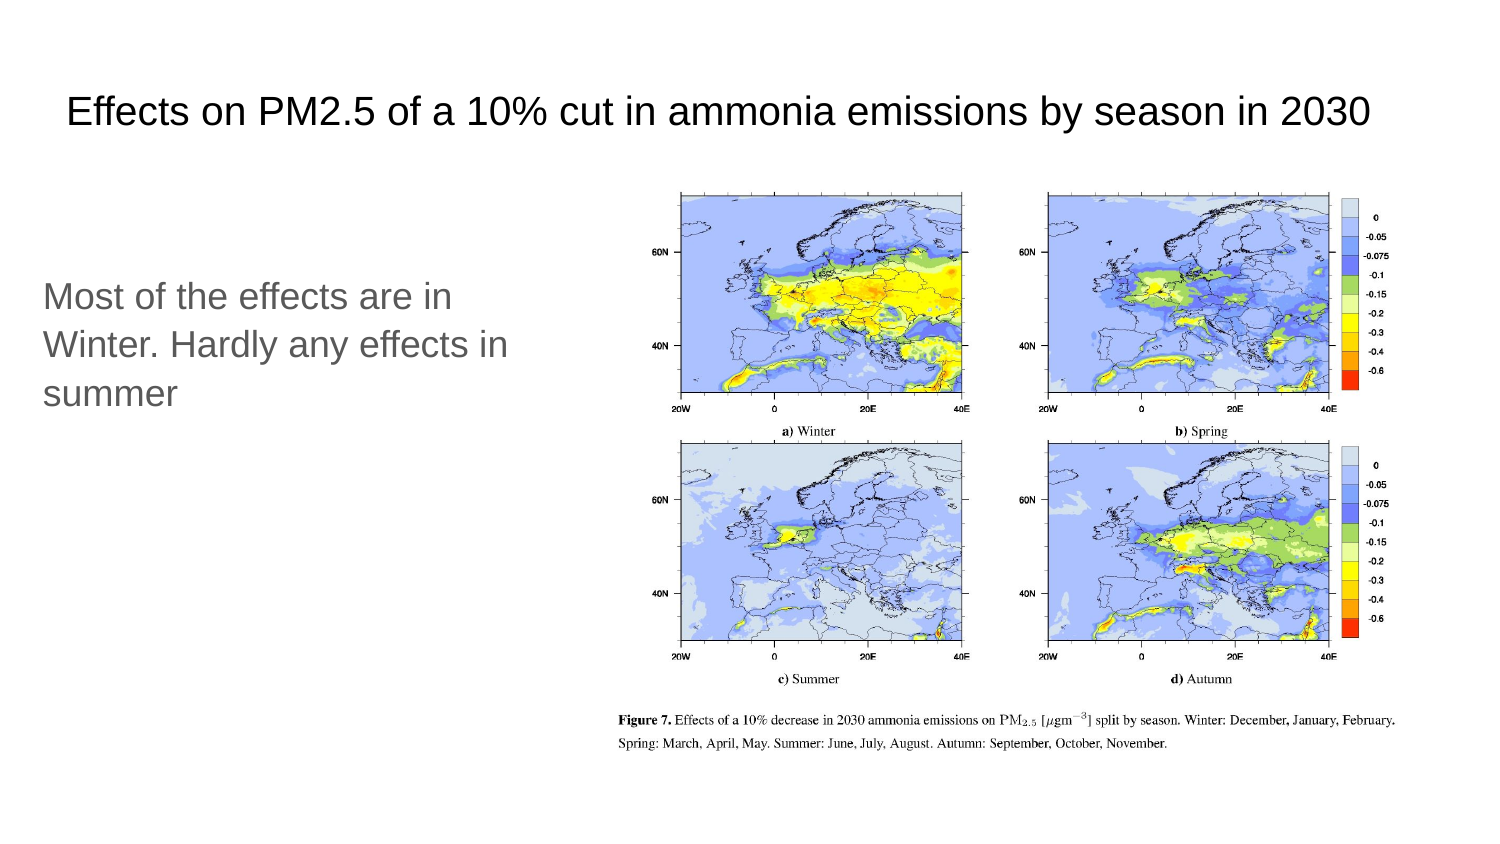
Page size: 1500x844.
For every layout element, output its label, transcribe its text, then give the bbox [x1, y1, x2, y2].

picture [606, 182, 1413, 775]
title Effects on PM2.5 of a 10% cut in ammonia emissions by season in 2030 [51, 72, 1449, 167]
list Most of the effects are in Winter. Hardly any effects in summer [27, 254, 584, 815]
